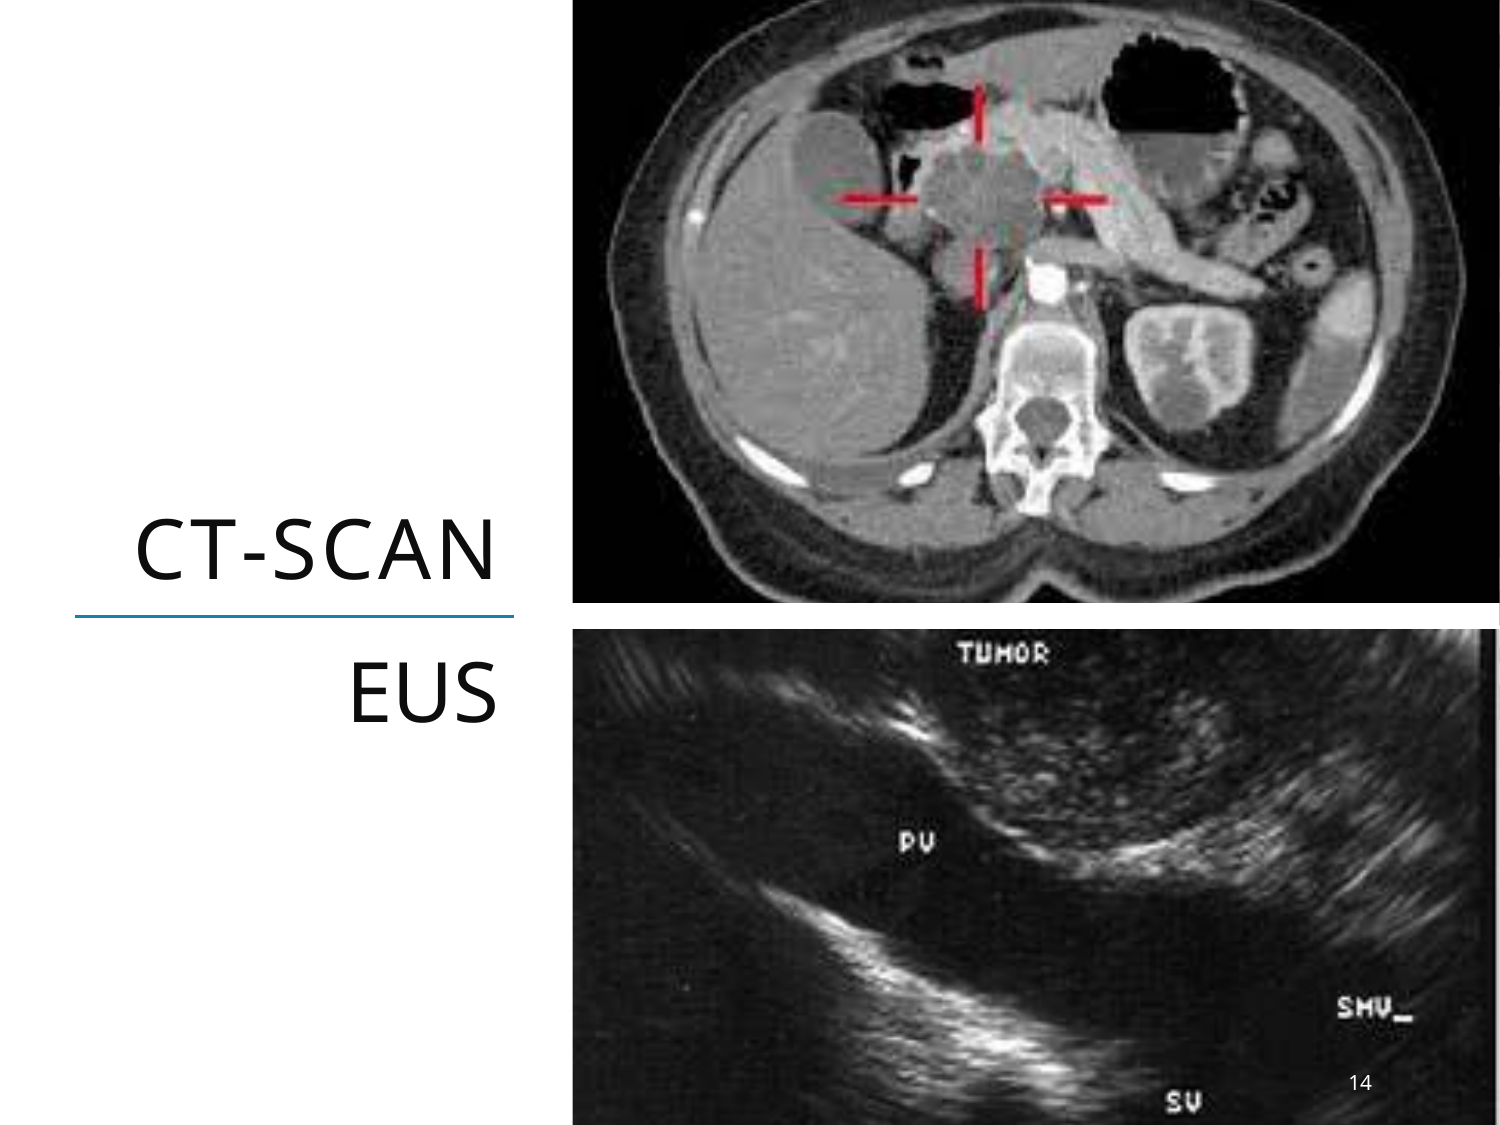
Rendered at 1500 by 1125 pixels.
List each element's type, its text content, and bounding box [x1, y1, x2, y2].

text_box [0, 0, 1500, 1125]
list EUS [75, 631, 515, 872]
picture [572, 0, 1500, 603]
title CT-SCAN [75, 112, 515, 603]
picture [572, 629, 1500, 1125]
